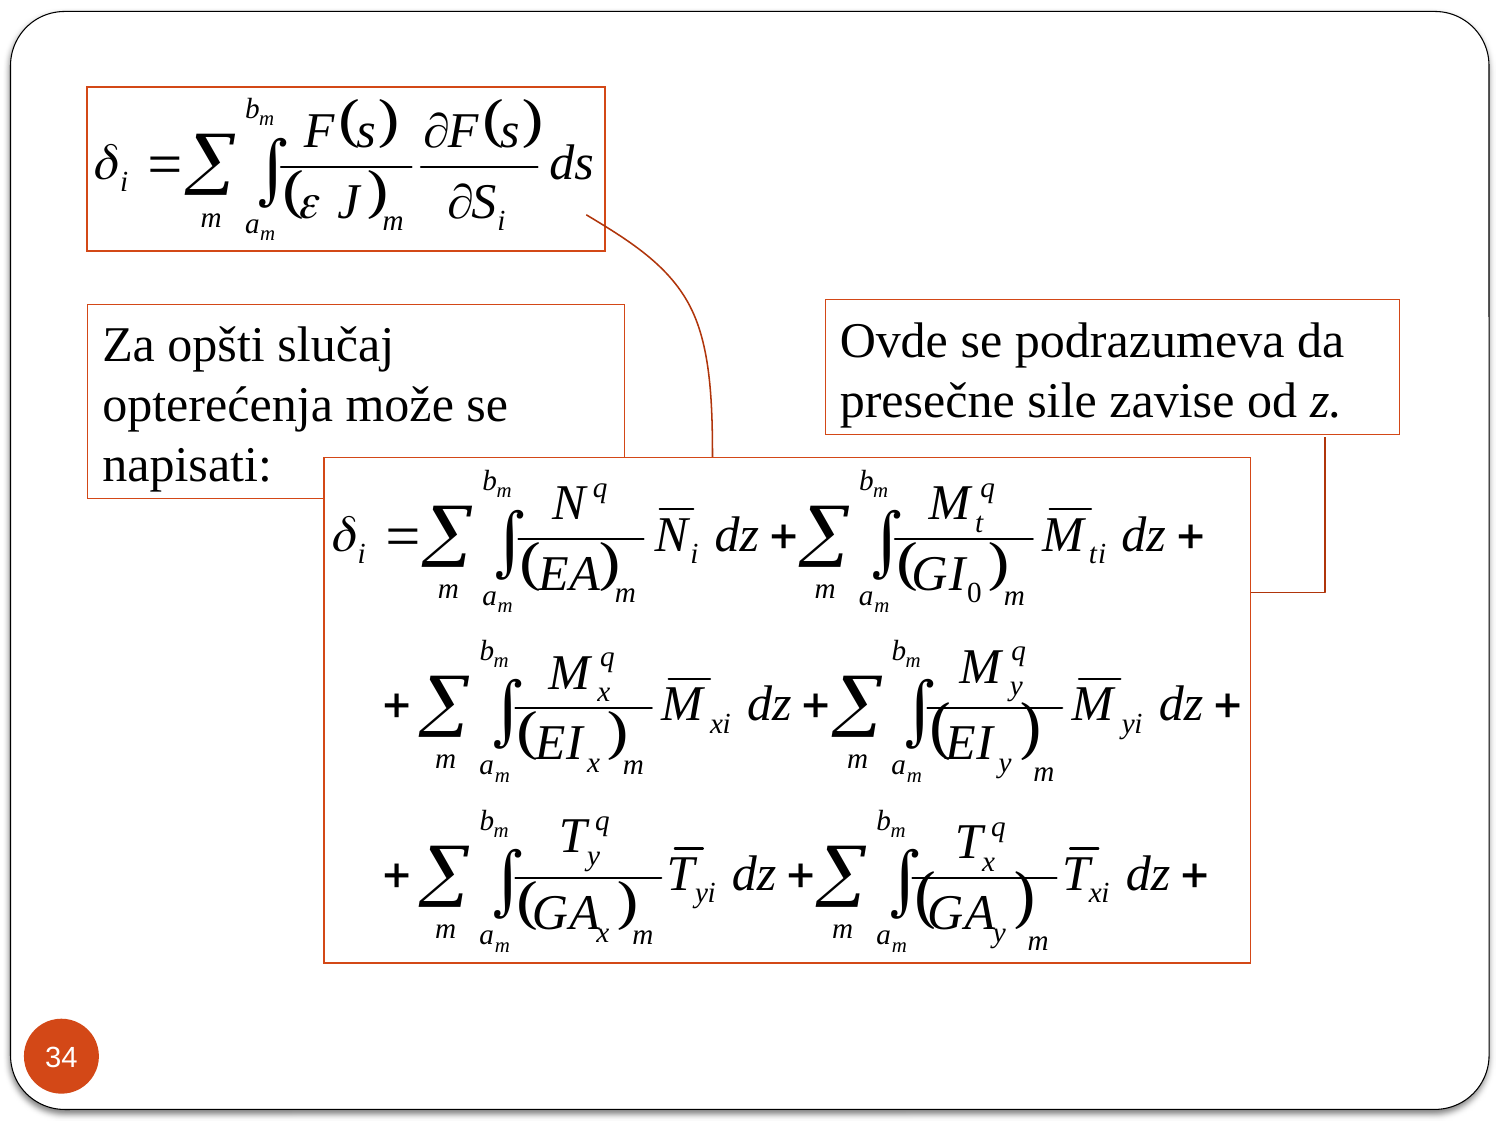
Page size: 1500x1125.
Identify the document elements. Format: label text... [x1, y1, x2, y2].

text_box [87, 87, 605, 251]
text_box [1255, 437, 1326, 593]
text_box Za opšti slučaj opterećenja može se napisati: [87, 304, 625, 499]
text_box [606, 229, 714, 456]
slide_number 34 [23, 1018, 99, 1094]
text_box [324, 458, 1251, 963]
text_box Ovde se podrazumeva da presečne sile zavise od z. [825, 299, 1400, 435]
